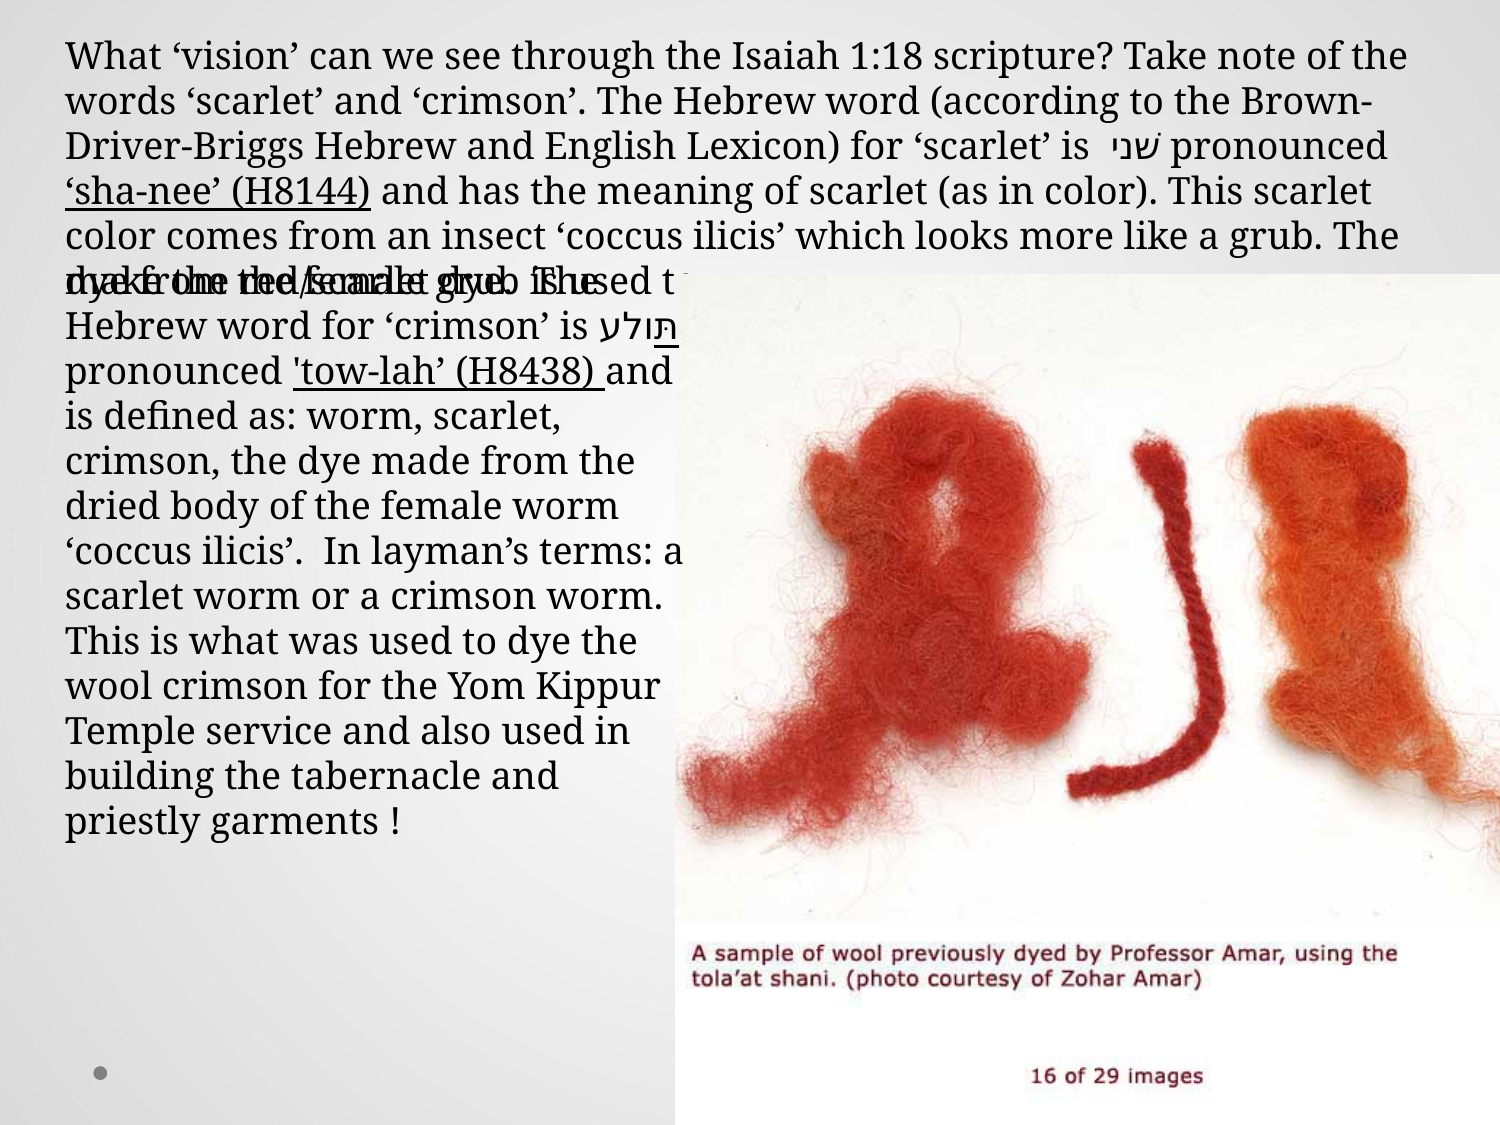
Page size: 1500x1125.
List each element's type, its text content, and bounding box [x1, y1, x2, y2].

text_box What ‘vision’ can we see through the Isaiah 1:18 scripture? Take note of the words ‘scarlet’ and ‘crimson’. The Hebrew word (according to the Brown-Driver-Briggs Hebrew and English Lexicon) for ‘scarlet’ is שׁני pronounced ‘sha-nee’ (H8144) and has the meaning of scarlet (as in color). This scarlet color comes from an insect ‘coccus ilicis’ which looks more like a grub. The dye from the female grub is used to [49, 24, 1488, 273]
picture [674, 274, 1500, 1125]
text_box make the red/scarlet dye. The Hebrew word for ‘crimson’ is תּולע pronounced 'tow-lah’ (H8438) and is defined as: worm, scarlet, crimson, the dye made from the dried body of the female worm ‘coccus ilicis’. In layman’s terms: a scarlet worm or a crimson worm. This is what was used to dye the wool crimson for the Yom Kippur Temple service and also used in building the tabernacle and priestly garments ! [49, 249, 713, 850]
